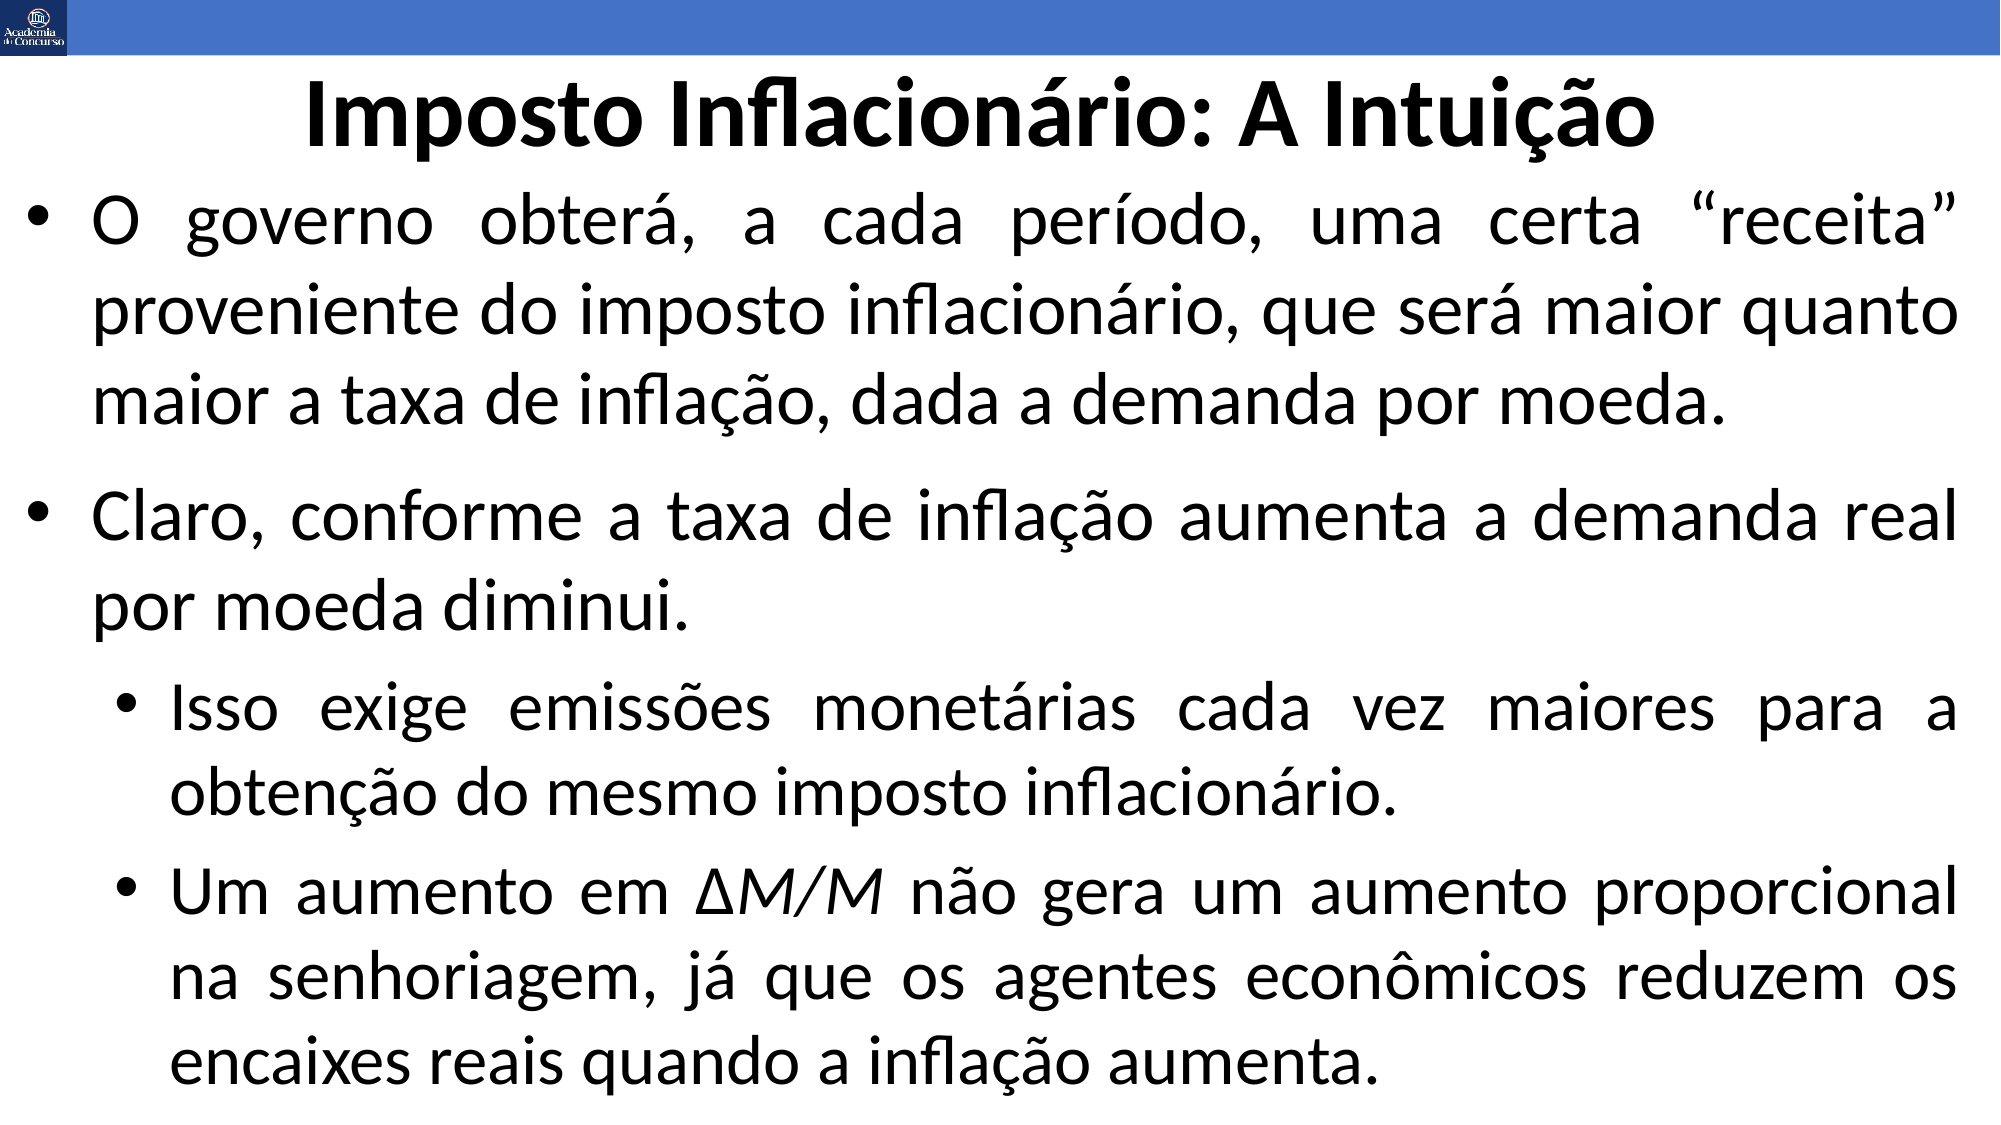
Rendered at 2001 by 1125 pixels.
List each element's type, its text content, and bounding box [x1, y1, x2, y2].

picture [0, 0, 67, 56]
title Imposto Inflacionário: A Intuição [249, 37, 1713, 162]
list O governo obterá, a cada período, uma certa “receita” proveniente do imposto inflacionário, que será maior quanto maior a taxa de inflação, dada a demanda por moeda. Claro, conforme a taxa de inflação aumenta a demanda real por moeda diminui. Isso exige emissões monetárias cada vez maiores para a obtenção do mesmo imposto inflacionário. Um aumento em ∆M/M não gera um aumento proporcional na senhoriagem, já que os agentes econômicos reduzem os encaixes reais quando a inflação aumenta. [12, 162, 1975, 800]
